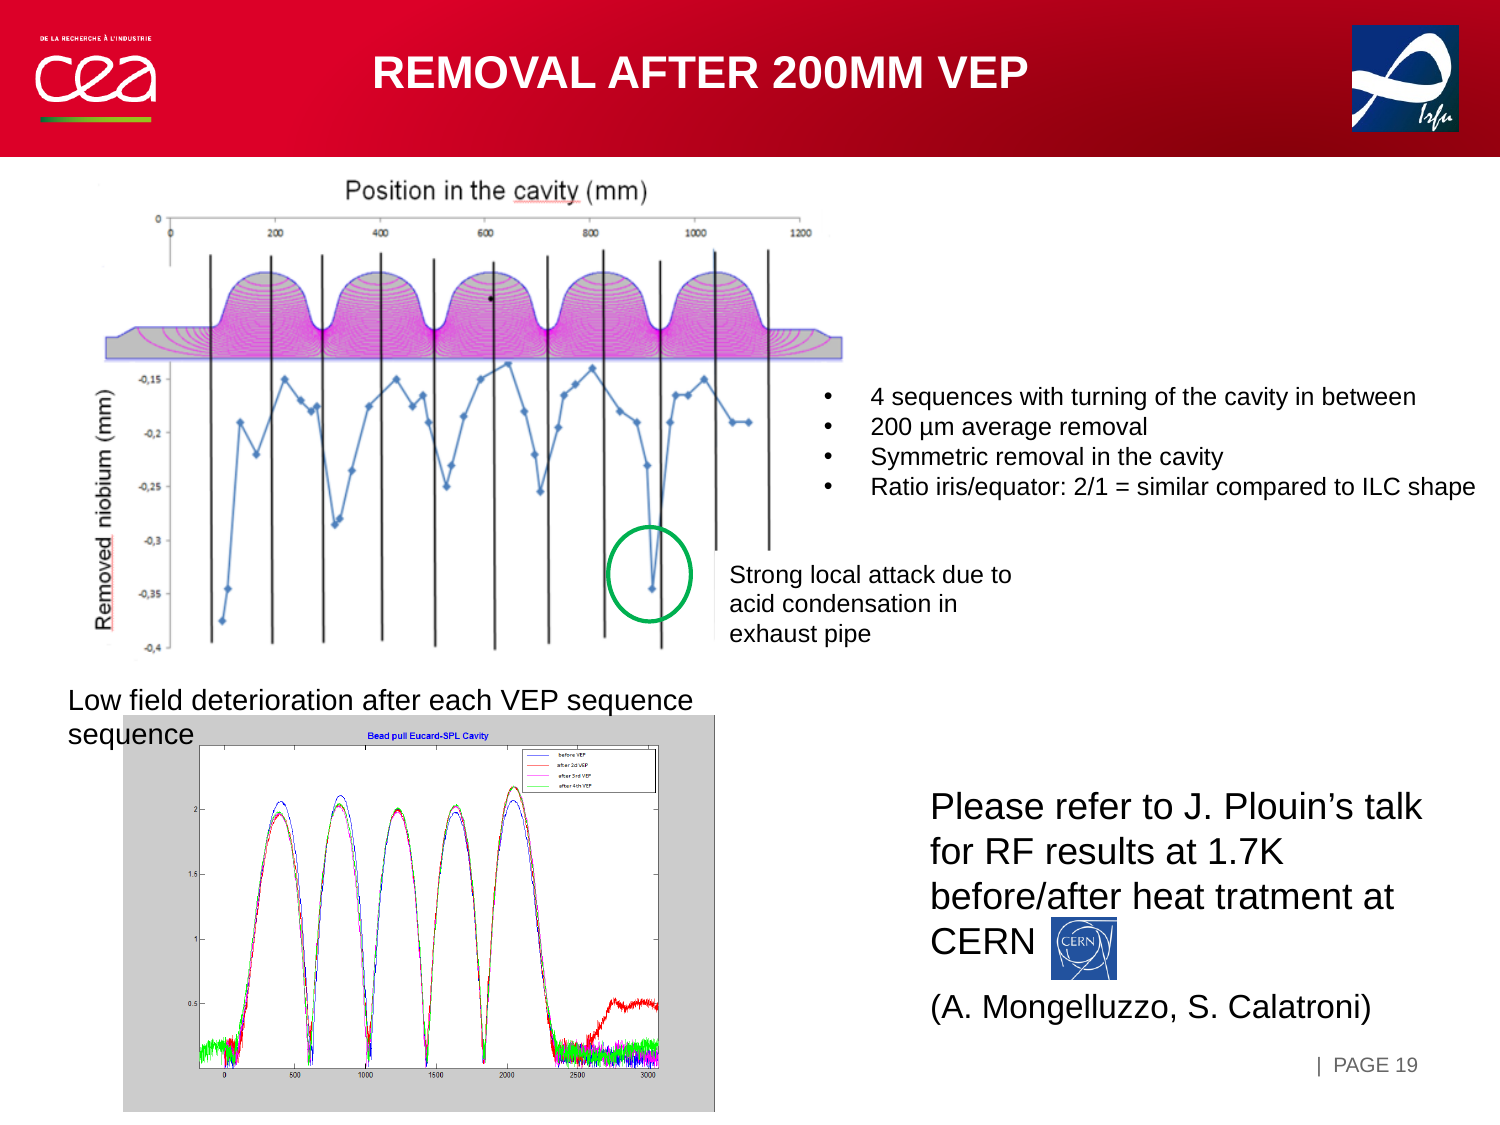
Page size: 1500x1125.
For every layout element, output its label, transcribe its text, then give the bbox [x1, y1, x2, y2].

text_box Strong local attack due to acid condensation in exhaust pipe [849, 550, 1066, 656]
text_box Please refer to J. Plouin’s talk for RF results at 1.7K before/after heat tratment at CERN (A. Mongelluzzo, S. Calatroni) [915, 775, 1483, 1033]
picture [1051, 916, 1117, 980]
picture [0, 0, 1500, 157]
picture [123, 715, 715, 1112]
text_box 4 sequences with turning of the cavity in between 200 µm average removal Symmetric removal in the cavity Ratio iris/equator: 2/1 = similar compared to ILC shape [849, 373, 1500, 508]
picture [76, 172, 845, 669]
slide_number | PAGE 19 [1316, 1034, 1500, 1094]
title REMOVAL AFTER 200µm VEP [371, 0, 1075, 141]
text_box Low field deterioration after each VEP sequence sequence [53, 673, 845, 759]
